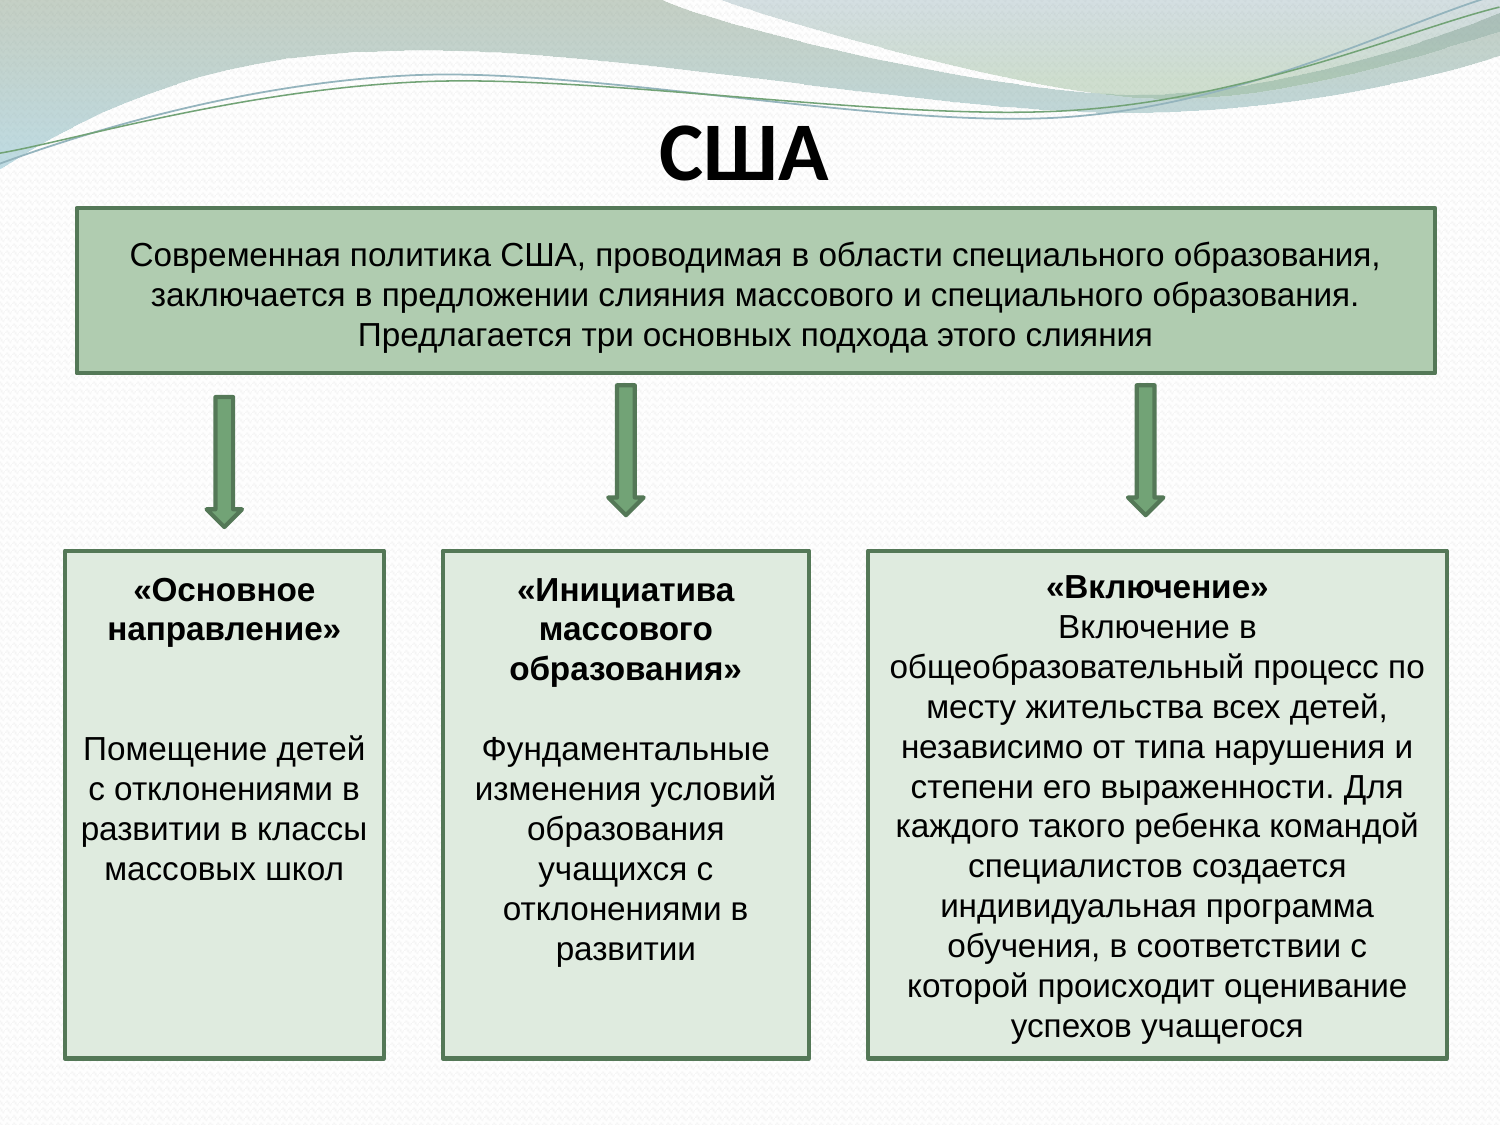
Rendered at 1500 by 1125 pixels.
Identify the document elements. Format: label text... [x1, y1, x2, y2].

text_box «Включение» Включение в общеобразовательный процесс по месту жительства всех детей, независимо от типа нарушения и степени его выраженности. Для каждого такого ребенка командой специалистов создается индивидуальная программа обучения, в соответствии с которой происходит оценивание успехов учащегося [866, 549, 1449, 1061]
title США [560, 77, 928, 198]
text_box «Основное направление» Помещение детей с отклонениями в развитии в классы массовых школ [63, 549, 386, 1061]
text_box «Инициатива массового образования» Фундаментальные изменения условий образования учащихся с отклонениями в развитии [441, 549, 811, 1061]
text_box [1126, 383, 1166, 518]
text_box [606, 383, 646, 518]
text_box [204, 394, 244, 530]
text_box Современная политика США, проводимая в области специального образования, заключается в предложении слияния массового и специального образования. Предлагается три основных подхода этого слияния [75, 206, 1437, 375]
